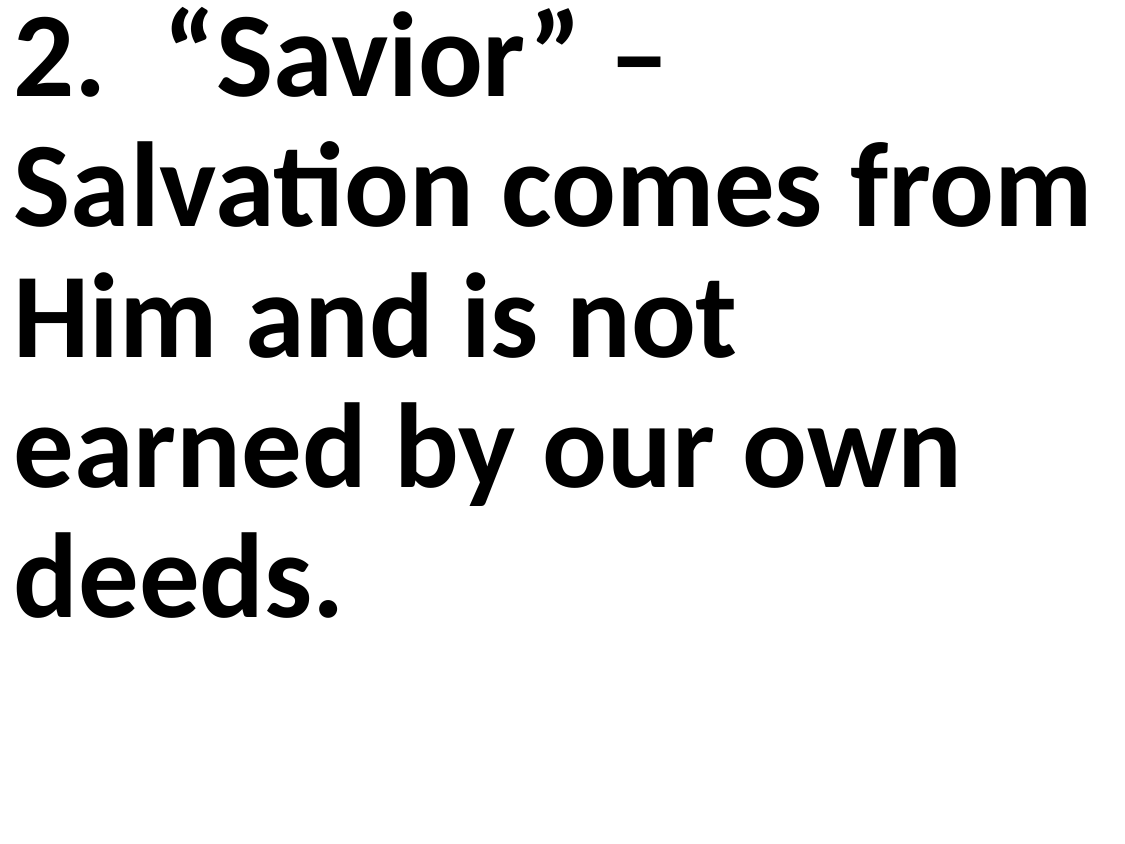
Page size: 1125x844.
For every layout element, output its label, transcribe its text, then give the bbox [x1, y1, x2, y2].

list 2. “Savior” – Salvation comes from Him and is not earned by our own deeds. [0, 0, 1125, 685]
